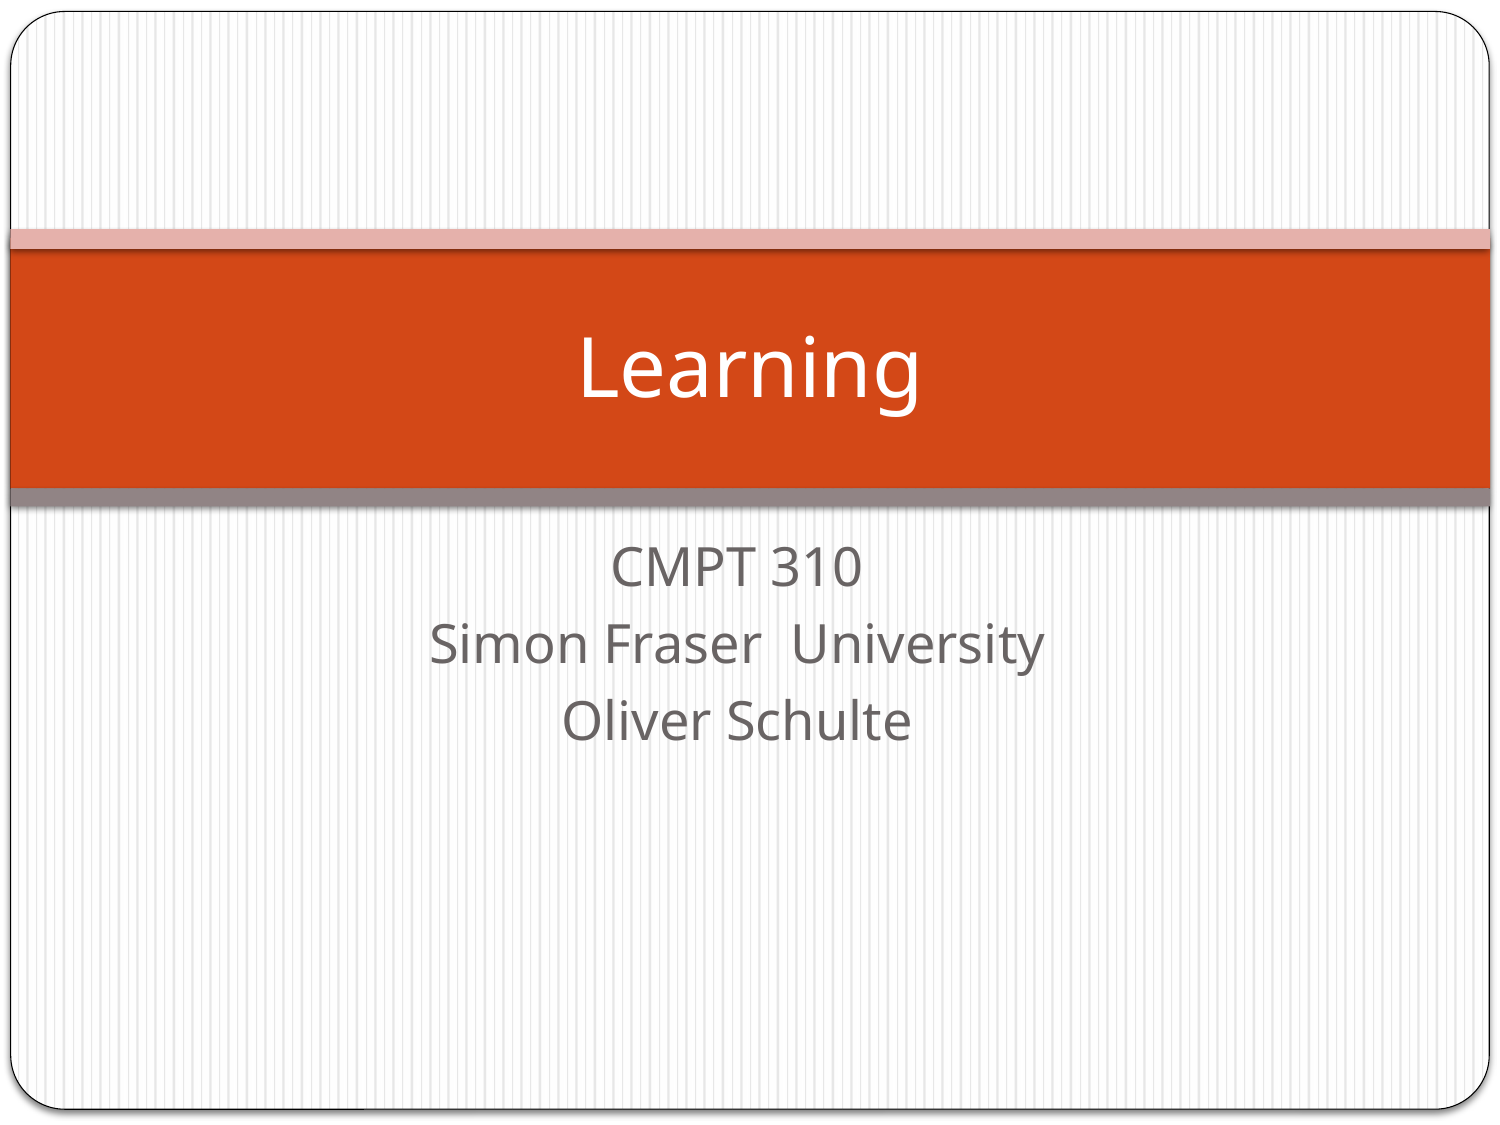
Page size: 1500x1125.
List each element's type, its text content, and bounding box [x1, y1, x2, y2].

title Learning [75, 247, 1425, 489]
subtitle CMPT 310 Simon Fraser University Oliver Schulte [212, 525, 1263, 788]
